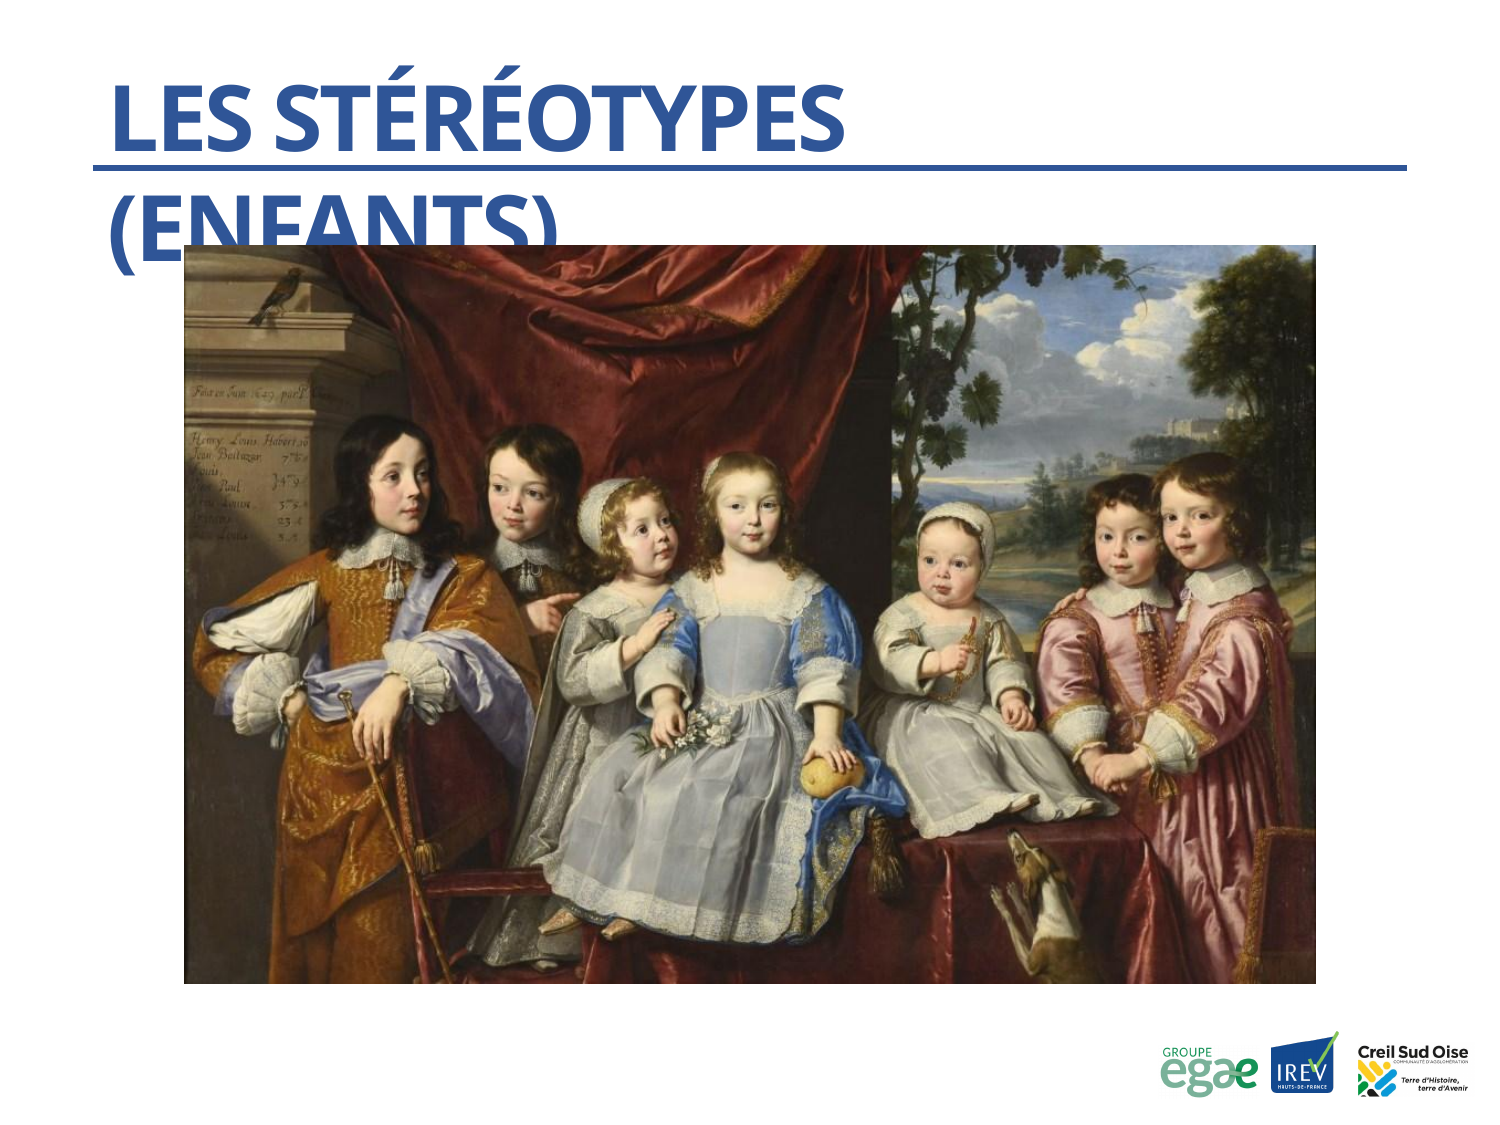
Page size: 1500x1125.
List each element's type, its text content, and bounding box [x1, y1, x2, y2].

picture [184, 245, 1316, 984]
picture [1158, 1045, 1260, 1099]
text_box Les stéréotypes (enfants) [92, 52, 1259, 168]
picture [1271, 1031, 1339, 1093]
text_box Les stéréotypes (enfants) [92, 169, 1259, 287]
picture [1358, 1042, 1475, 1097]
